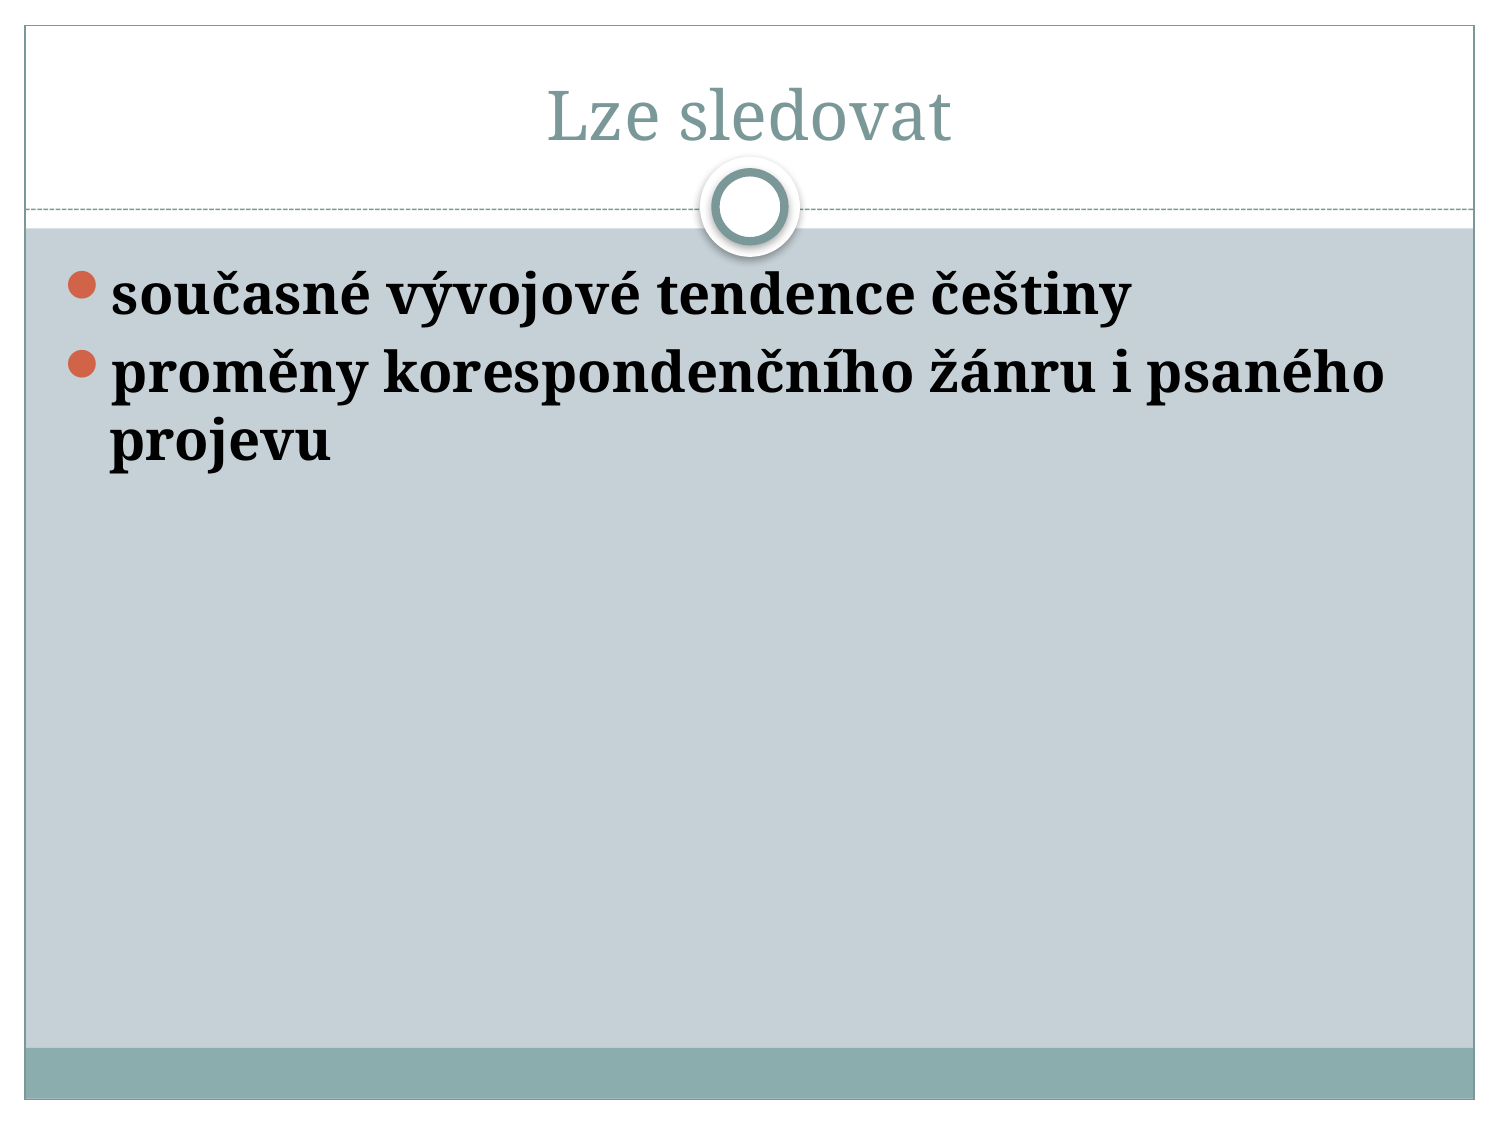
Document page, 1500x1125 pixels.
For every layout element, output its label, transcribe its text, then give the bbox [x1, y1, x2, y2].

list současné vývojové tendence češtiny proměny korespondenčního žánru i psaného projevu [49, 250, 1445, 1001]
title Lze sledovat [49, 37, 1450, 162]
